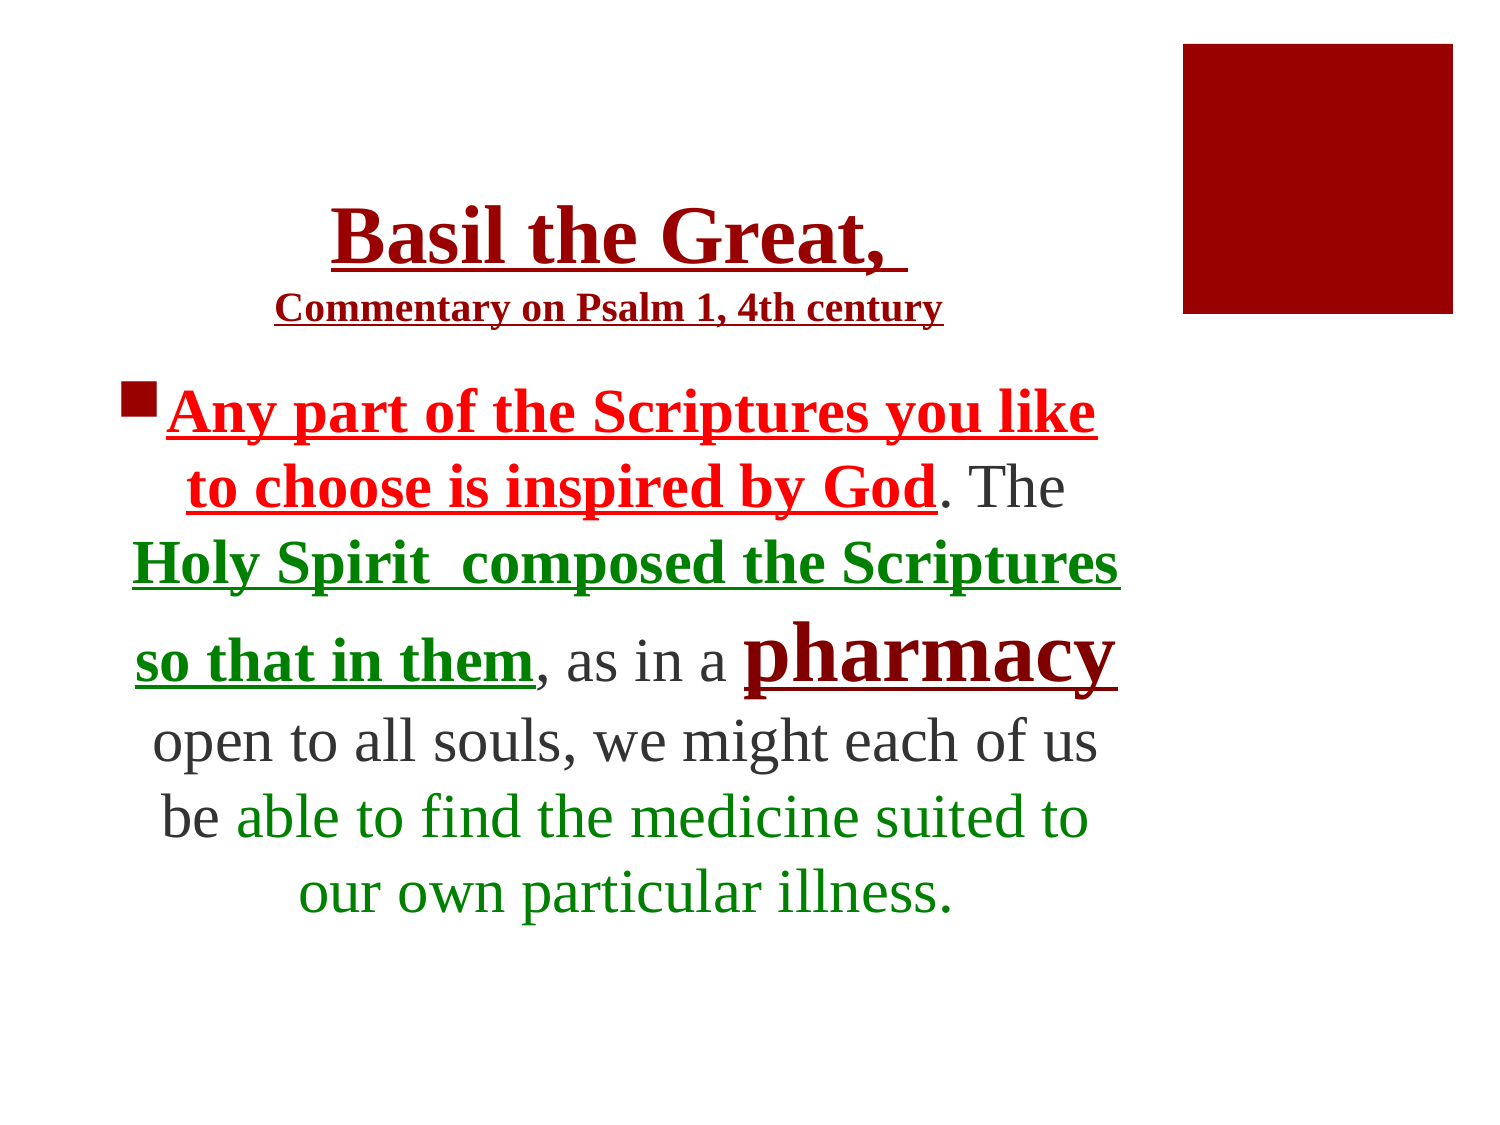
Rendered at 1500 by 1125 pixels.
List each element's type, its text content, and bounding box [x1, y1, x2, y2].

title Basil the Great, Commentary on Psalm 1, 4th century [75, 149, 1143, 338]
list Any part of the Scriptures you like to choose is inspired by God. The Holy Spirit composed the Scriptures so that in them, as in a pharmacy open to all souls, we might each of us be able to find the medicine suited to our own particular illness. [75, 362, 1143, 1005]
